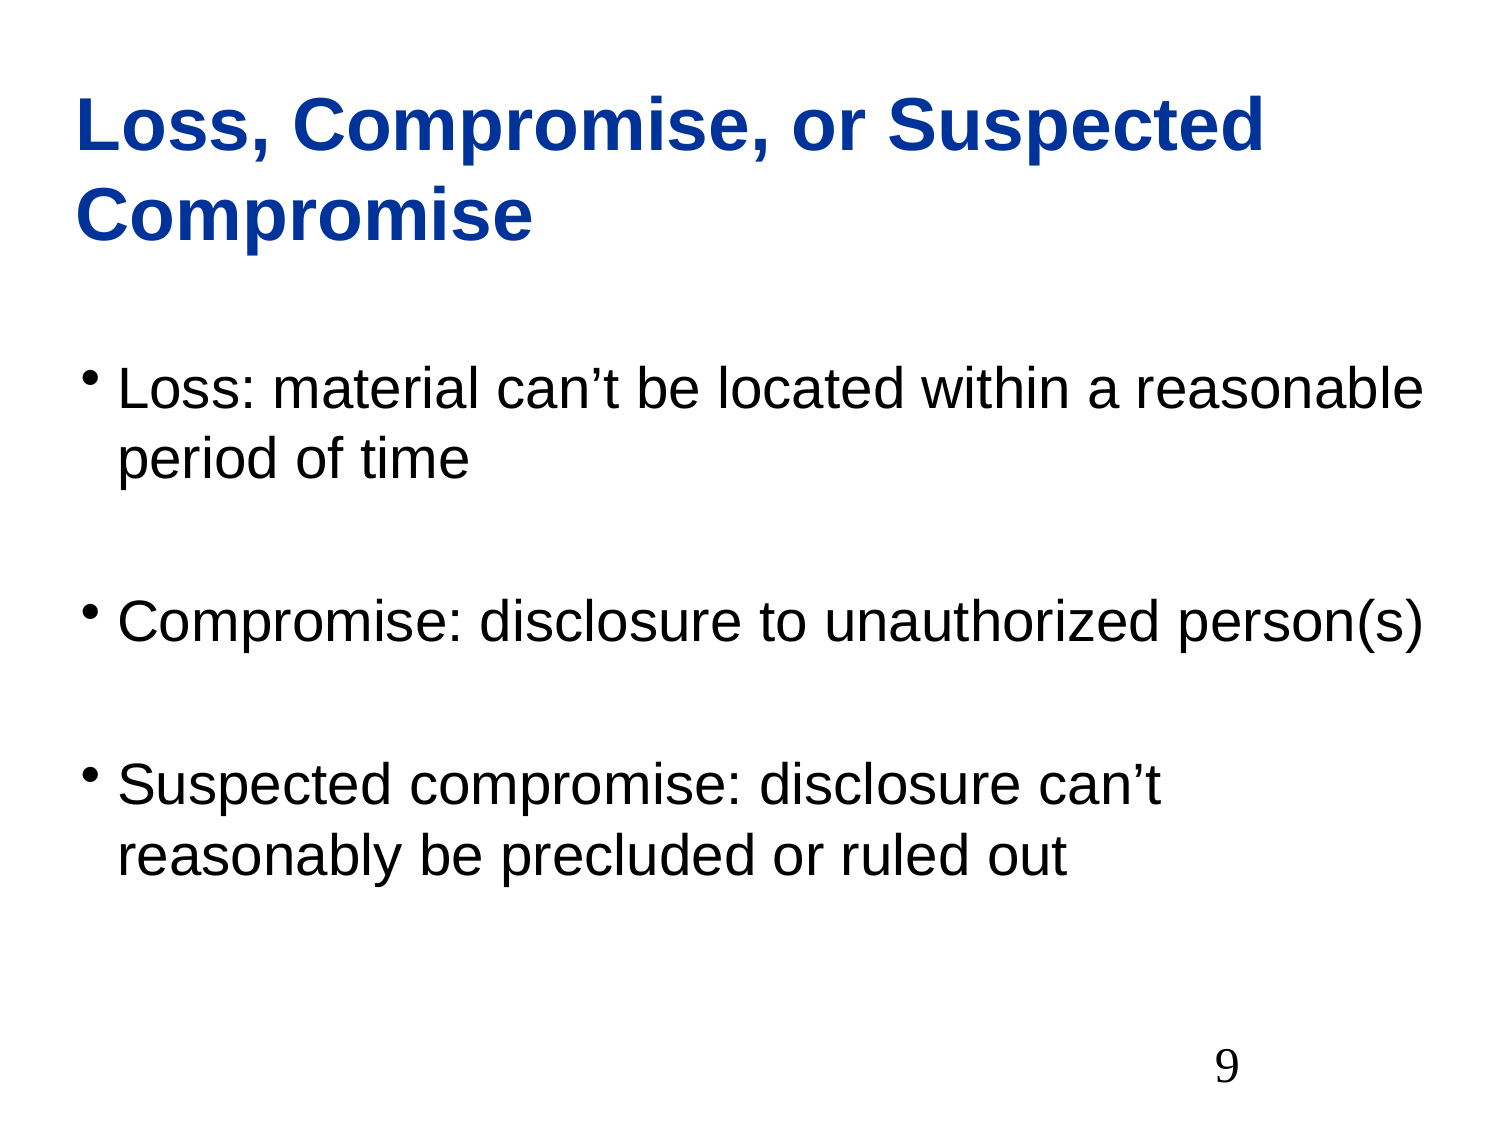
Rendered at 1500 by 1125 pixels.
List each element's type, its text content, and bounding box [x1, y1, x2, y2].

list Loss: material can’t be located within a reasonable period of time Compromise: disclosure to unauthorized person(s) Suspected compromise: disclosure can’t reasonably be precluded or ruled out [80, 349, 1431, 902]
text_box 9 [1200, 1024, 1300, 1100]
title Loss, Compromise, or Suspected Compromise [75, 74, 1276, 163]
